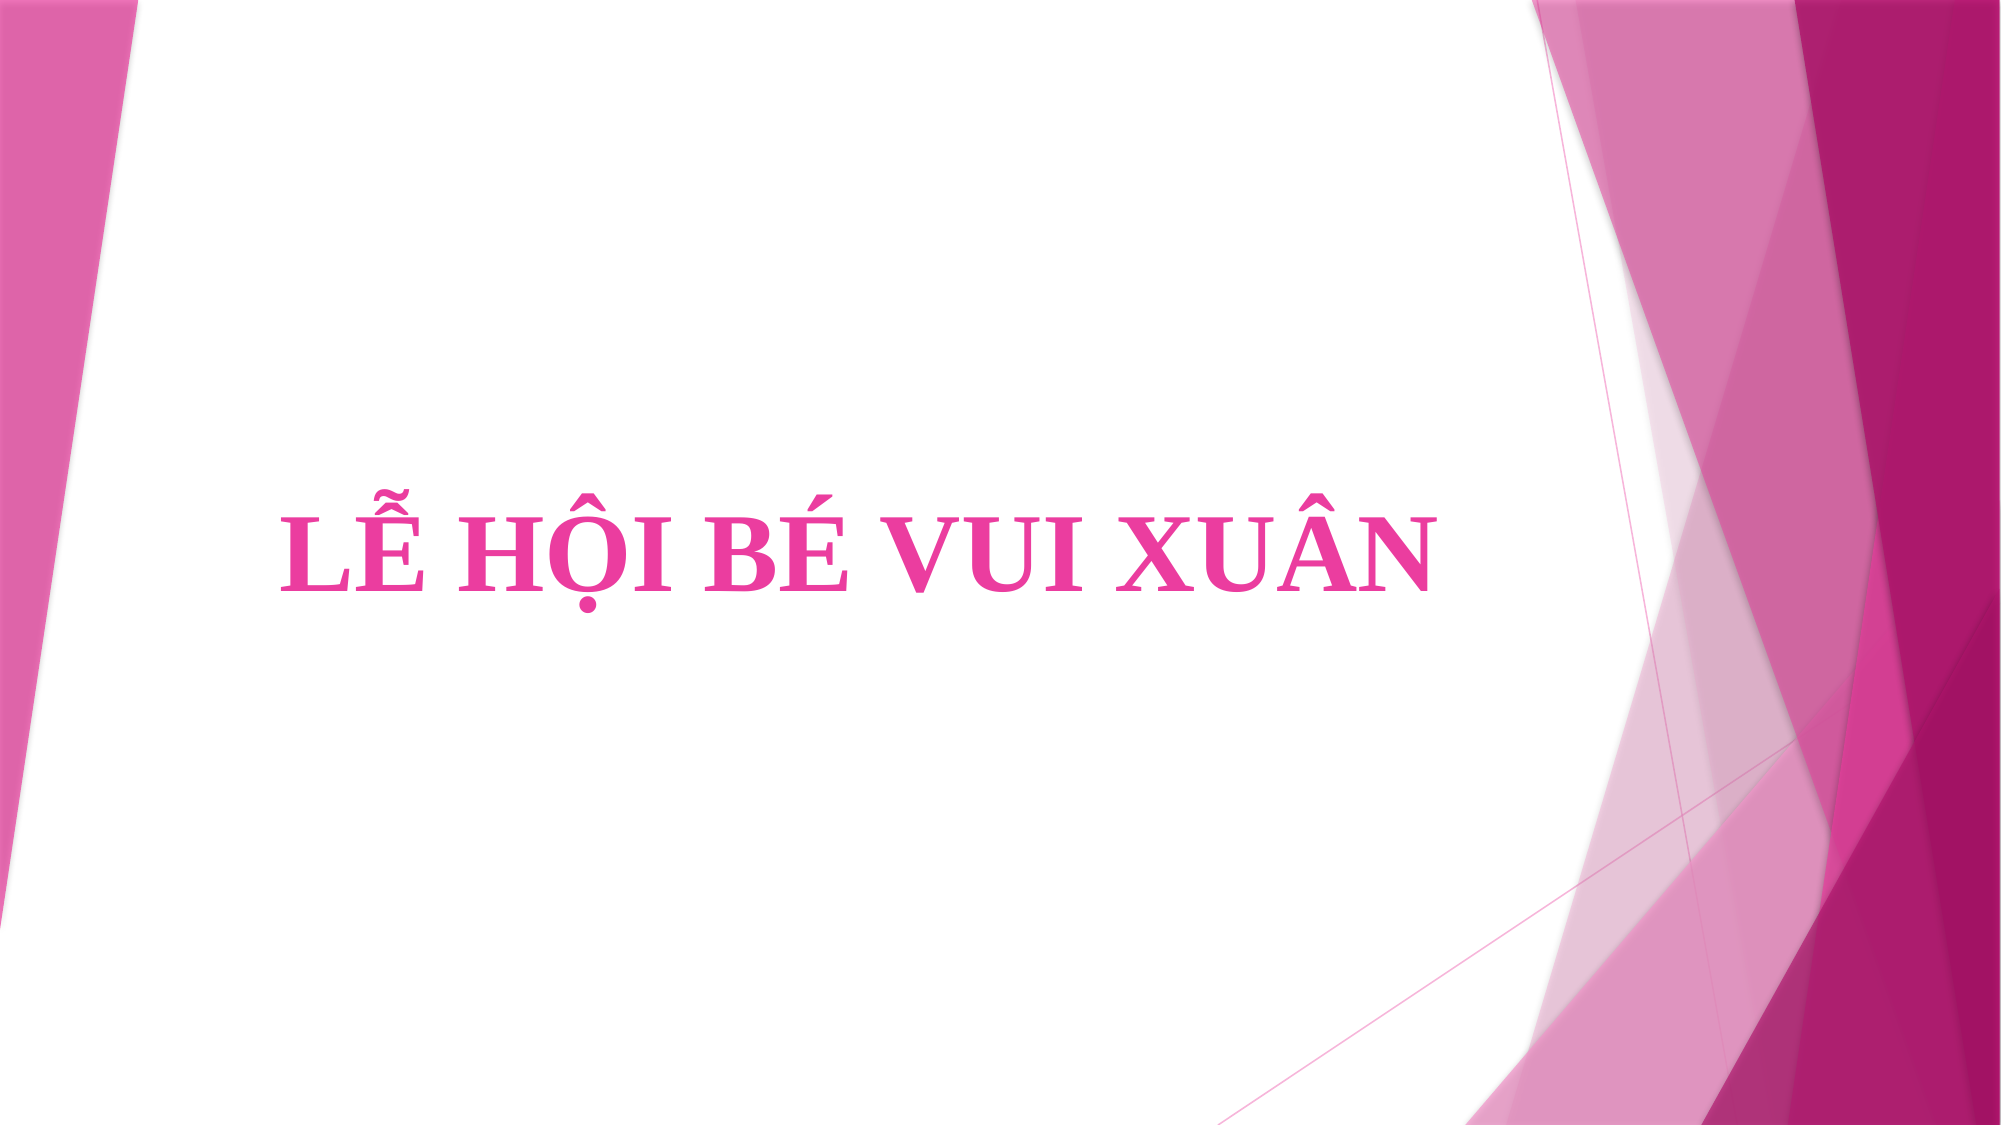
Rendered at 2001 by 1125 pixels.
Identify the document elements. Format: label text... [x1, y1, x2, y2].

title LỄ HỘI BÉ VUI XUÂN [172, 256, 1547, 622]
